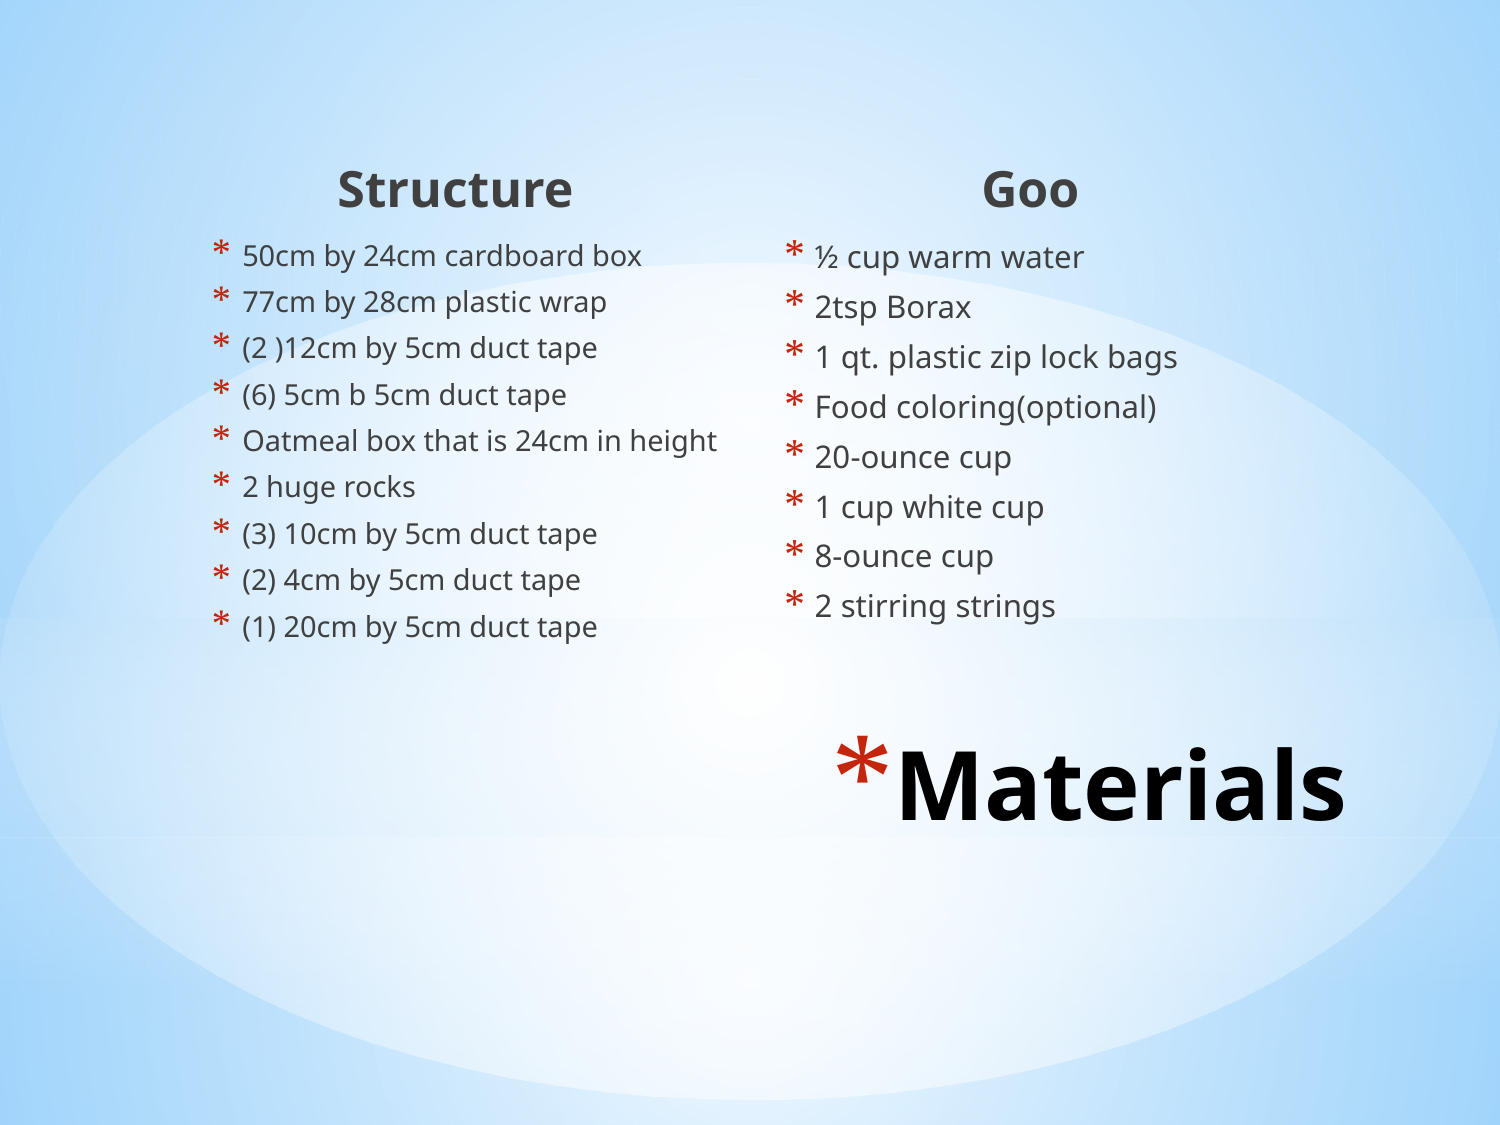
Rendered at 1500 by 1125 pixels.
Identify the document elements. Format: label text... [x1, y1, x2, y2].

list ½ cup warm water 2tsp Borax 1 qt. plastic zip lock bags Food coloring(optional) 20-ounce cup 1 cup white cup 8-ounce cup 2 stirring strings [761, 229, 1311, 680]
list Goo [762, 120, 1312, 225]
list 50cm by 24cm cardboard box 77cm by 28cm plastic wrap (2 )12cm by 5cm duct tape (6) 5cm b 5cm duct tape Oatmeal box that is 24cm in height 2 huge rocks (3) 10cm by 5cm duct tape (2) 4cm by 5cm duct tape (1) 20cm by 5cm duct tape [189, 229, 739, 680]
list Structure [187, 120, 737, 225]
title Materials [294, 717, 1363, 905]
